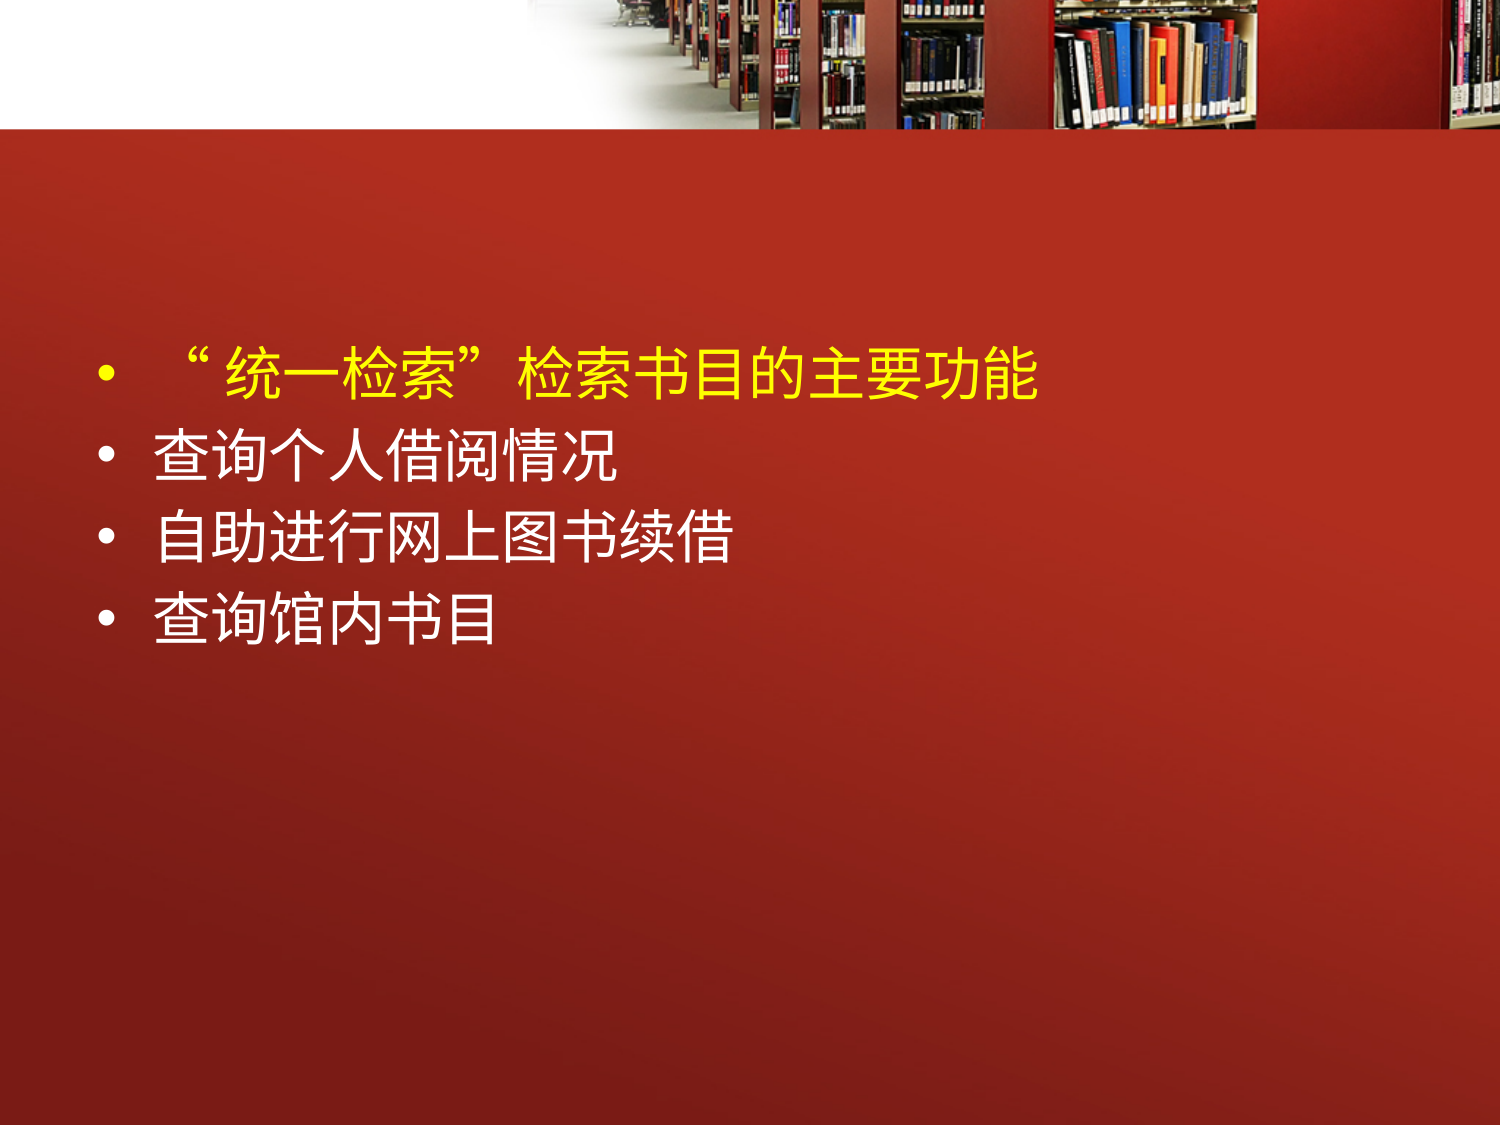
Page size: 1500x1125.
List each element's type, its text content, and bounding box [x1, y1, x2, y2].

list “统一检索”检索书目的主要功能 查询个人借阅情况 自助进行网上图书续借 查询馆内书目 [80, 329, 1419, 1030]
picture [0, 0, 1500, 1125]
